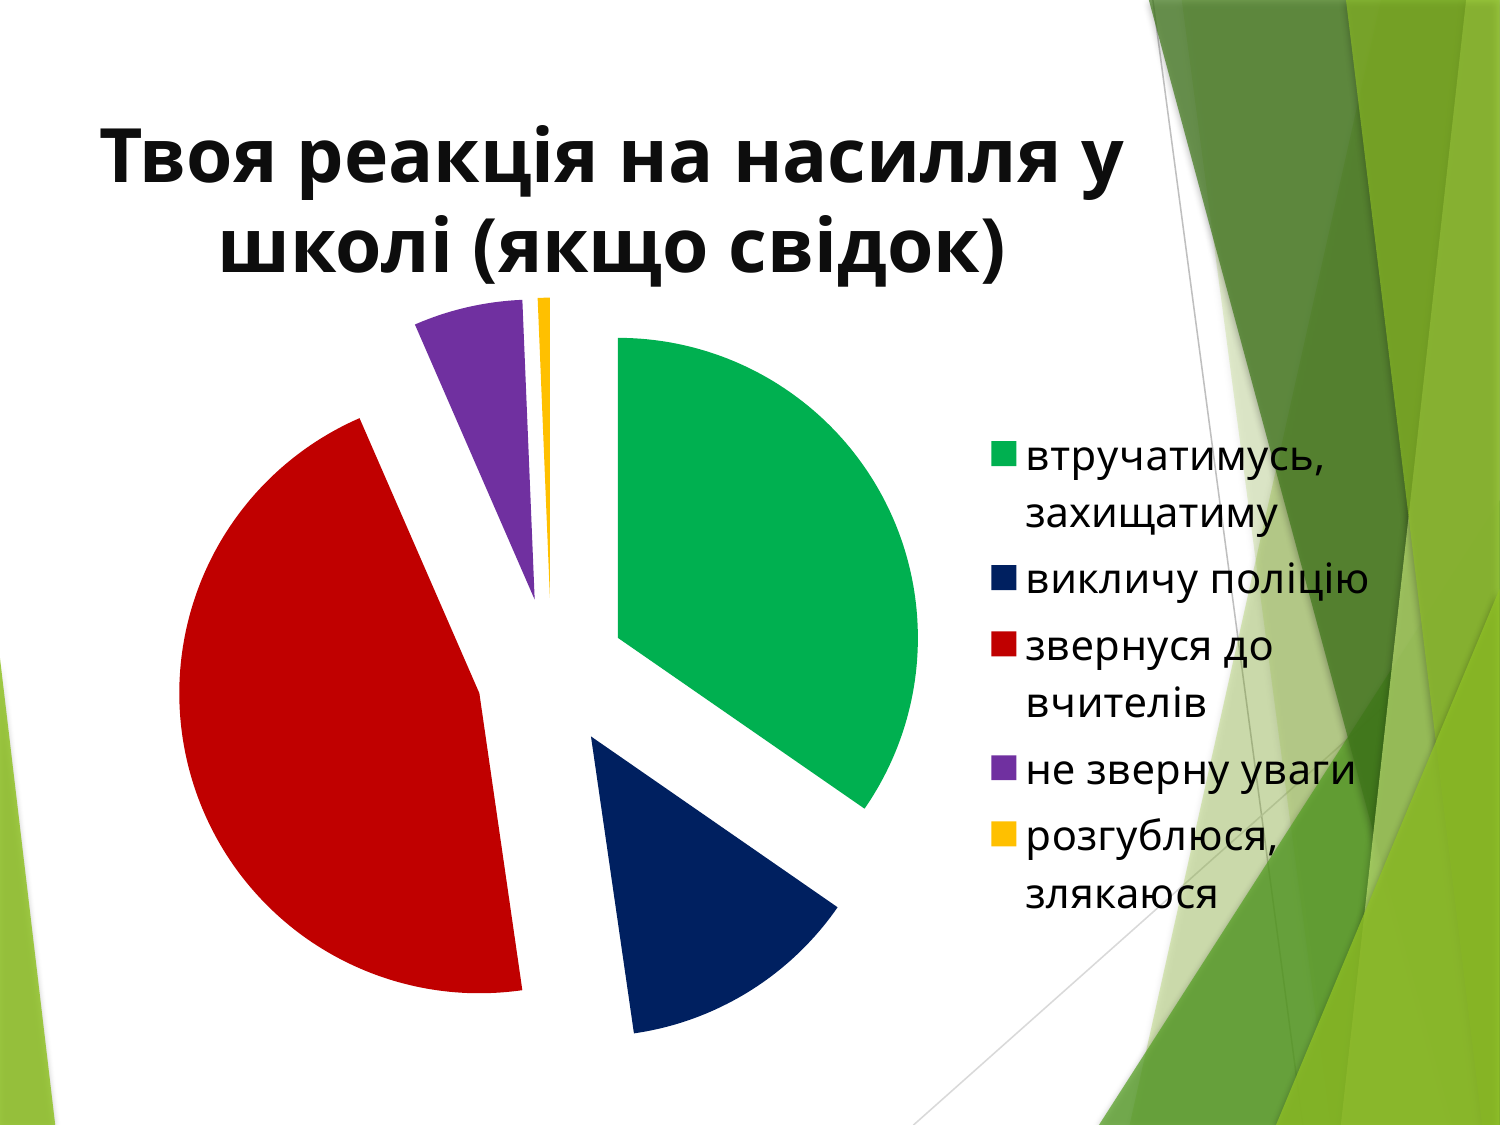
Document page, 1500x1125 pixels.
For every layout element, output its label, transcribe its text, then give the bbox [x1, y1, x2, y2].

title Твоя реакція на насилля у школі (якщо свідок) [83, 99, 1141, 317]
chart [124, 281, 1398, 1064]
